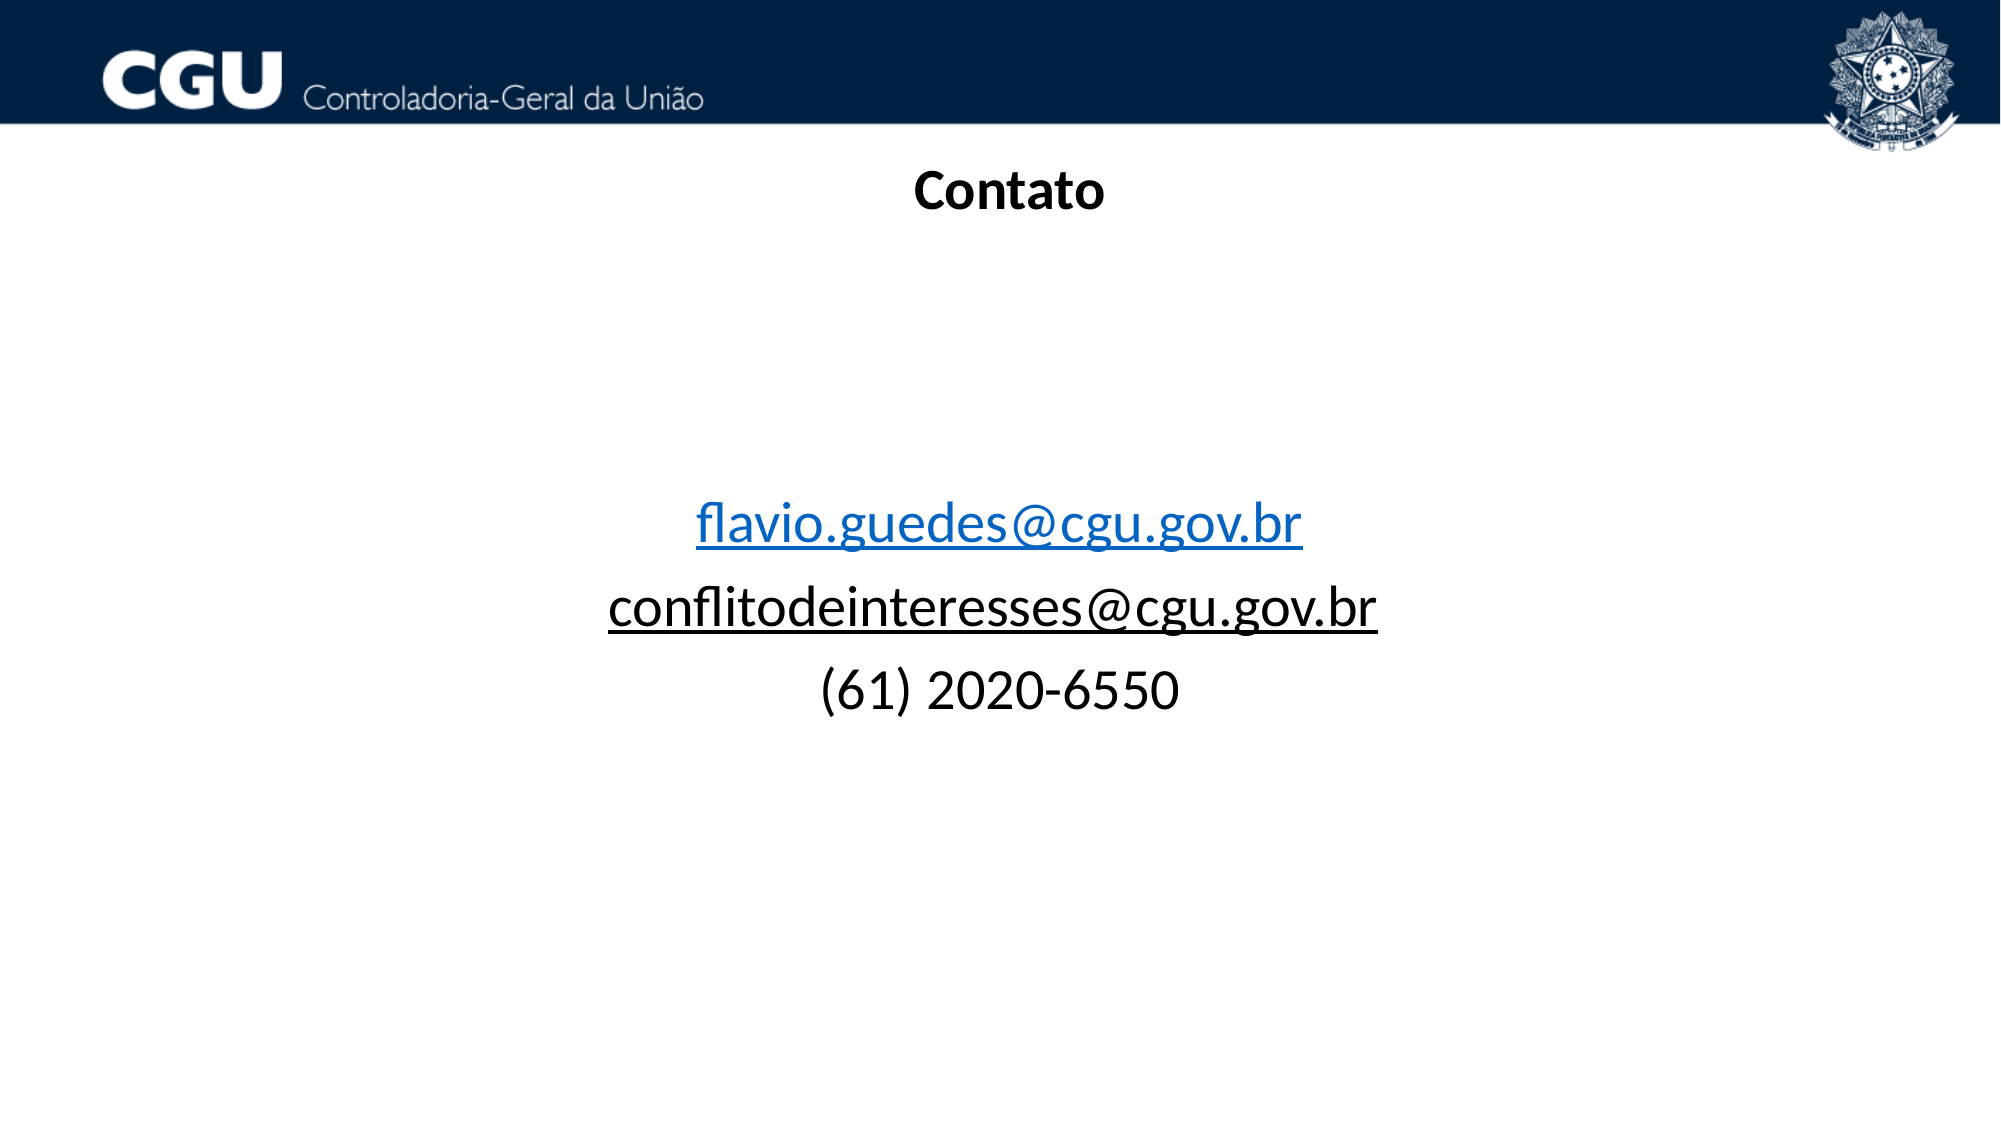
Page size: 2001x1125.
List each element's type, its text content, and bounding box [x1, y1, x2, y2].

picture [0, 0, 2001, 1125]
title Contato [147, 147, 1873, 234]
list flavio.guedes@cgu.gov.br conflitodeinteresses@cgu.gov.br (61) 2020-6550 [137, 393, 1863, 797]
